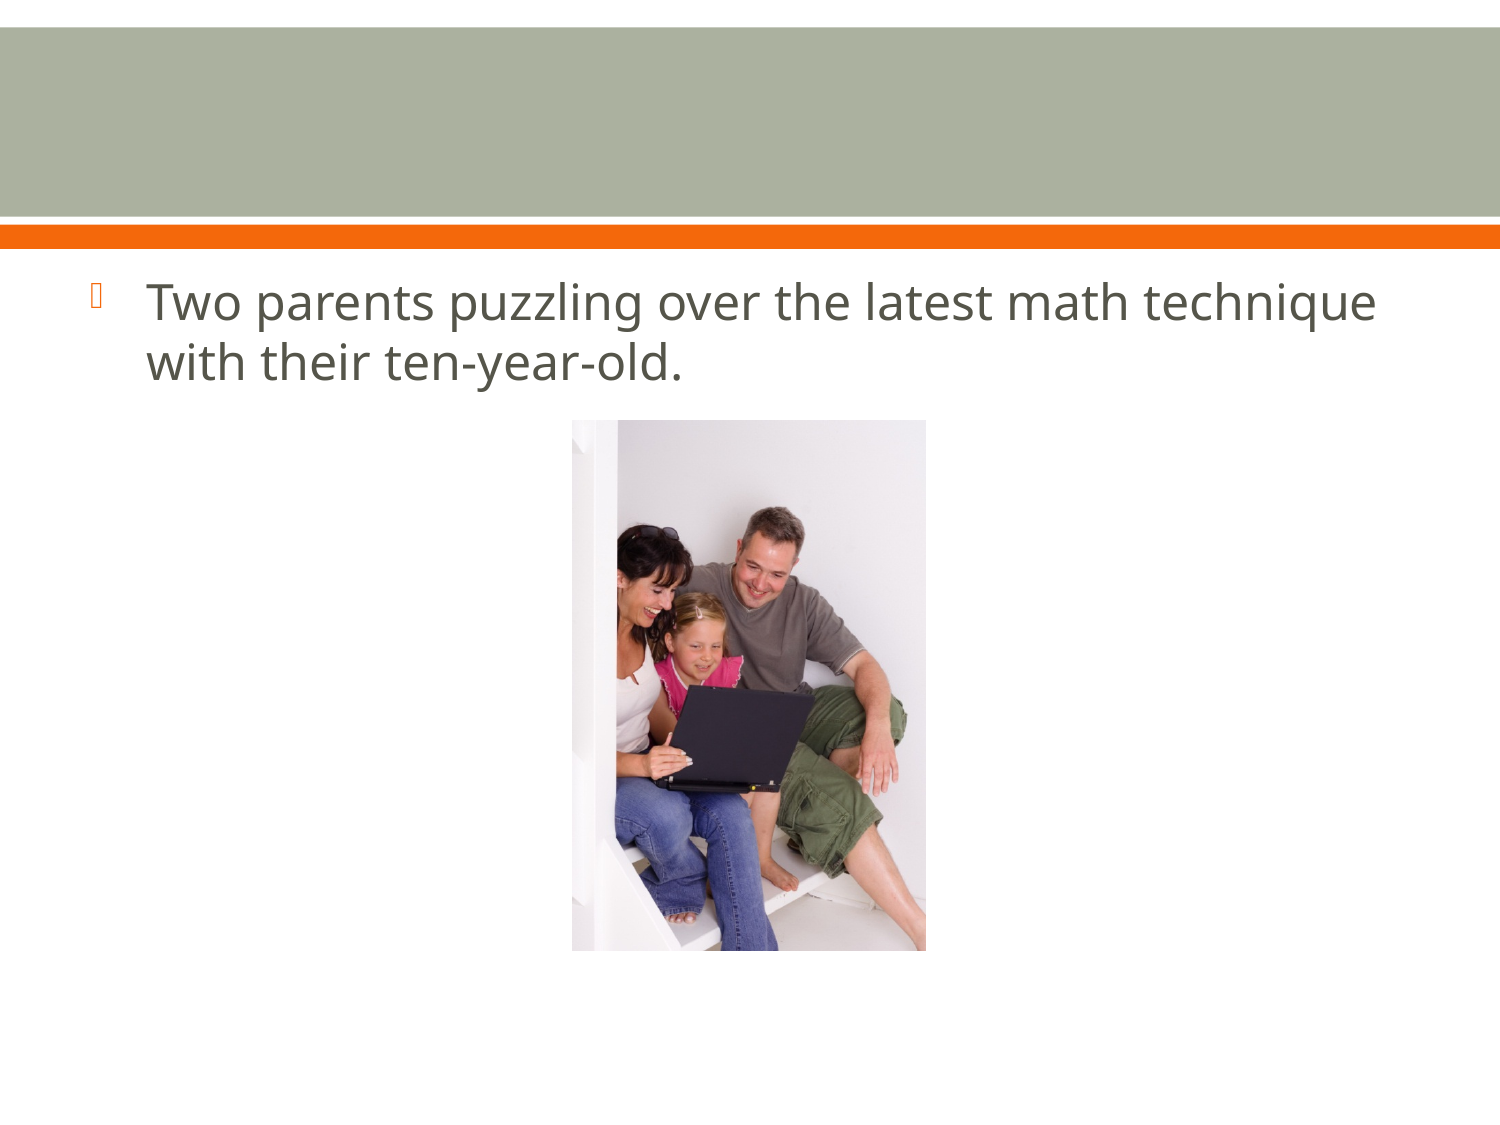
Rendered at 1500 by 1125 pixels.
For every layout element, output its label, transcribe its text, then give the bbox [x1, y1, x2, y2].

picture [571, 420, 927, 952]
list Two parents puzzling over the latest math technique with their ten-year-old. [75, 262, 1425, 1005]
